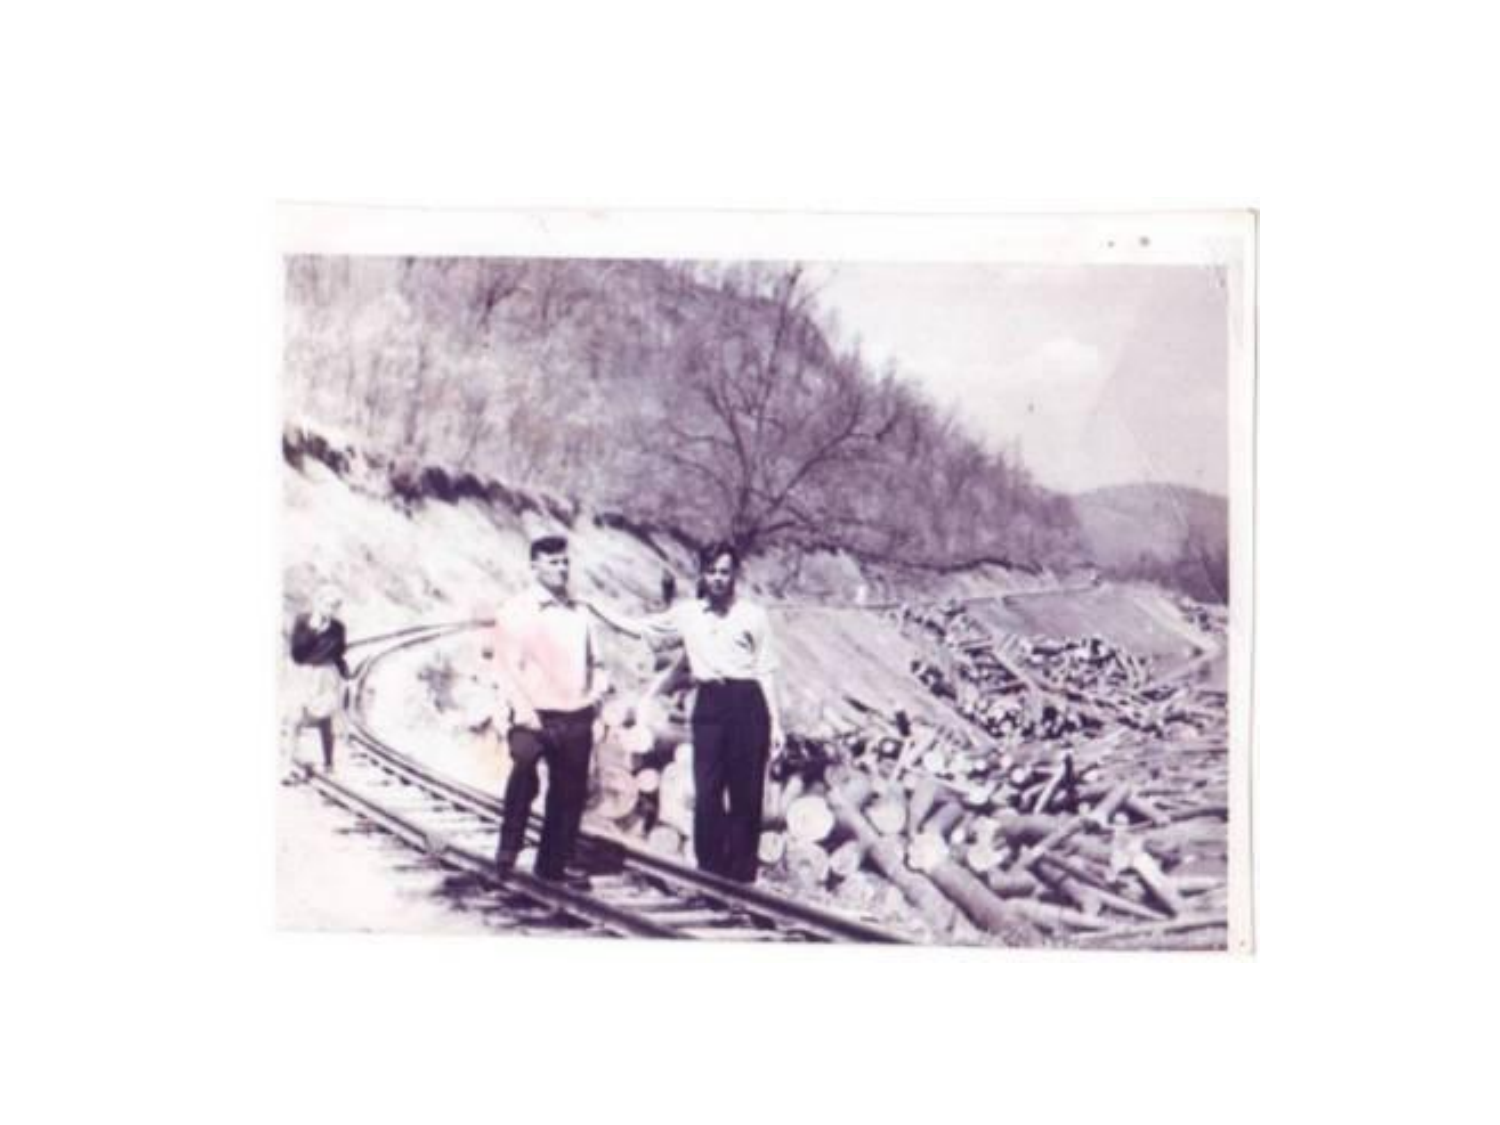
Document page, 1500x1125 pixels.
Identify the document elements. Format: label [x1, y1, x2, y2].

picture [240, 197, 1260, 963]
